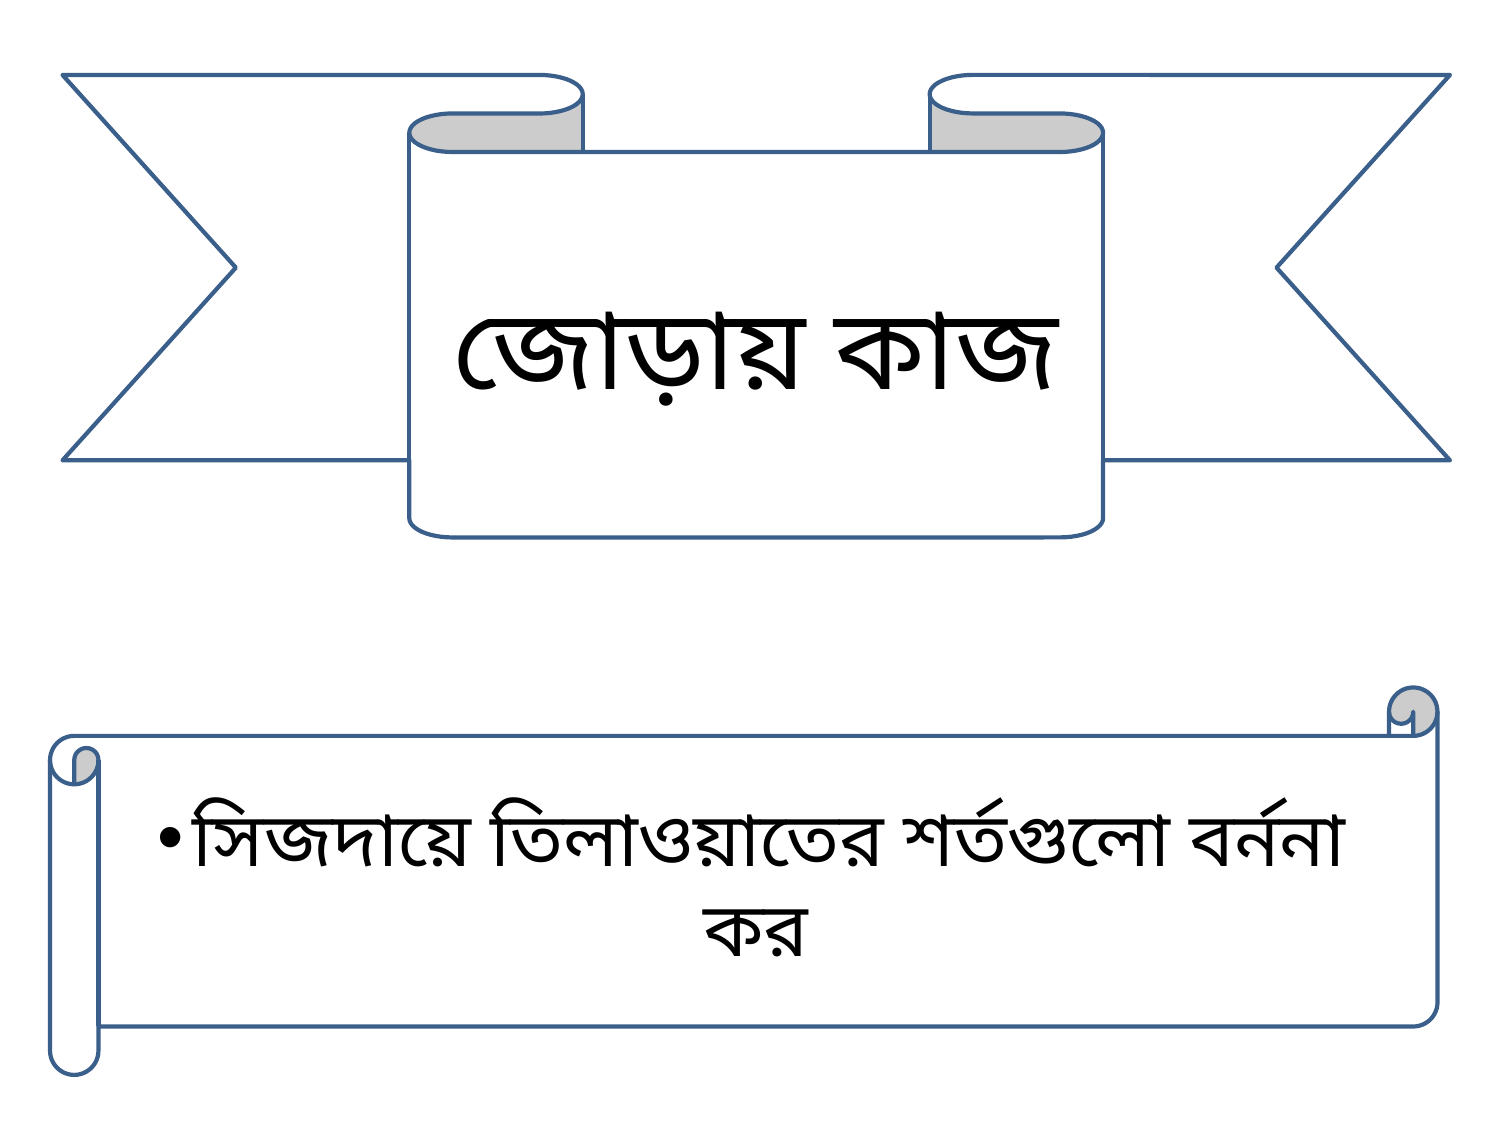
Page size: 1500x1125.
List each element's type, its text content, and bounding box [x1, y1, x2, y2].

text_box সিজদায়ে তিলাওয়াতের শর্তগুলো বর্ননা কর [47, 685, 1440, 1078]
text_box জোড়ায় কাজ [60, 72, 1452, 540]
